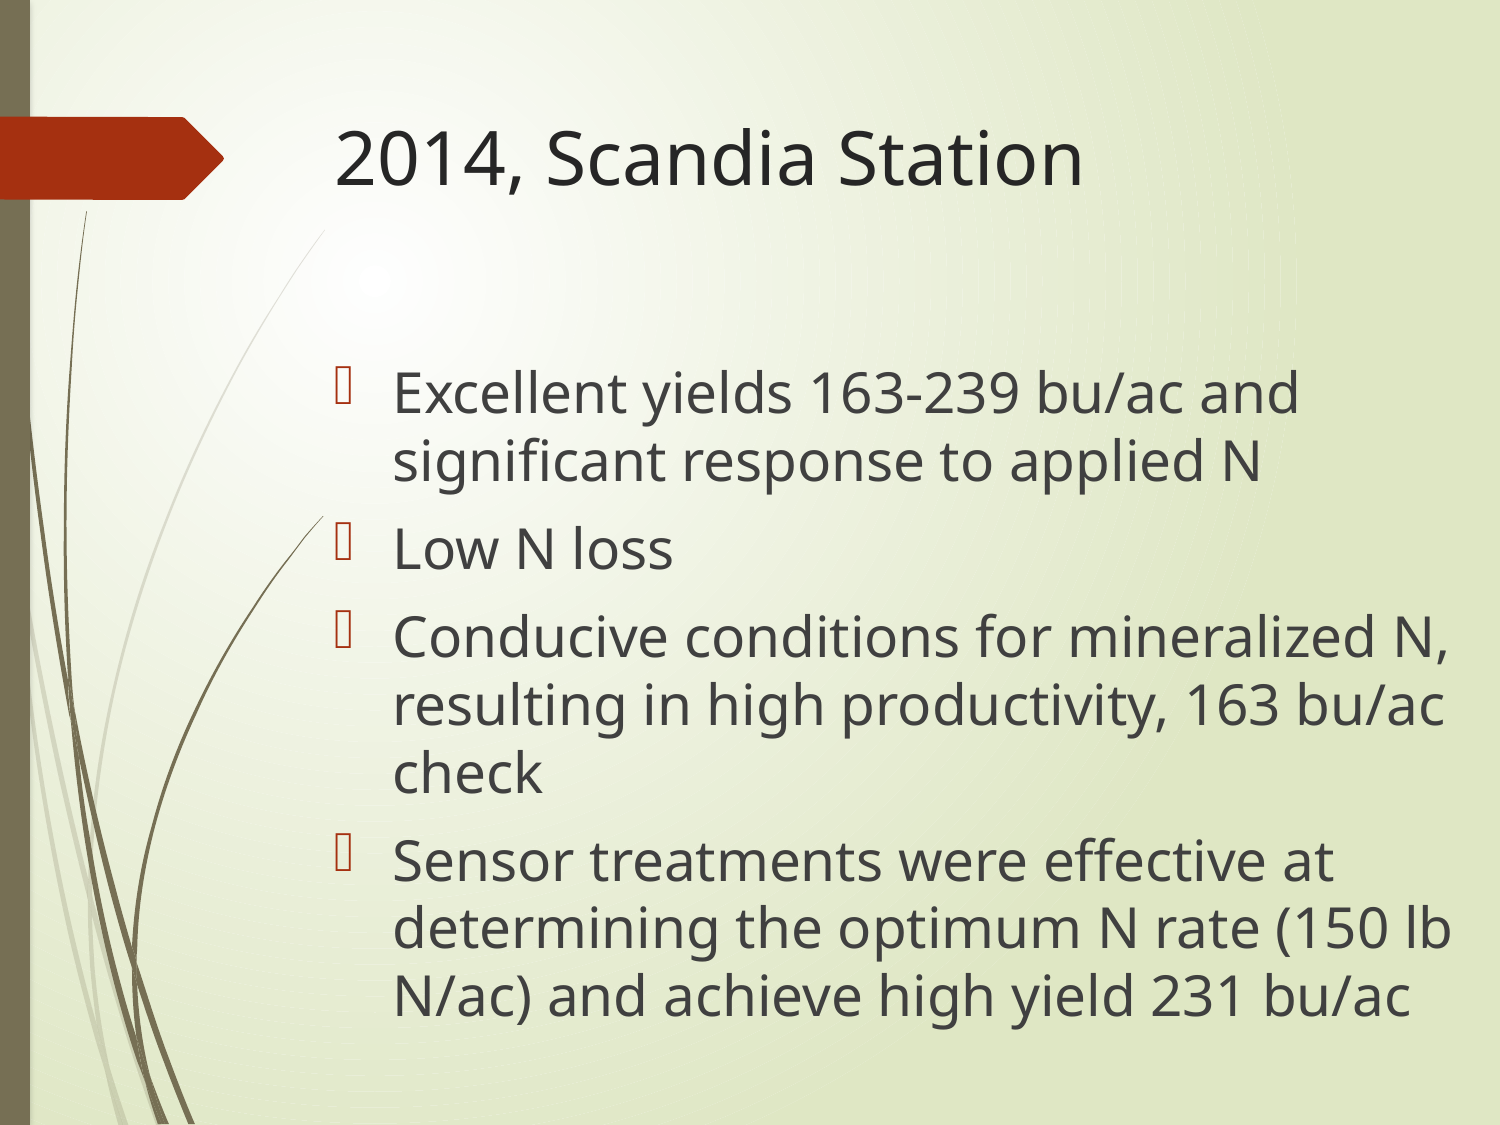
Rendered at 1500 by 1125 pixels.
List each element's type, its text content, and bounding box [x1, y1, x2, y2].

title 2014, Scandia Station [319, 102, 1400, 215]
list Excellent yields 163-239 bu/ac and significant response to applied N Low N loss Conducive conditions for mineralized N, resulting in high productivity, 163 bu/ac check Sensor treatments were effective at determining the optimum N rate (150 lb N/ac) and achieve high yield 231 bu/ac [318, 350, 1475, 1053]
